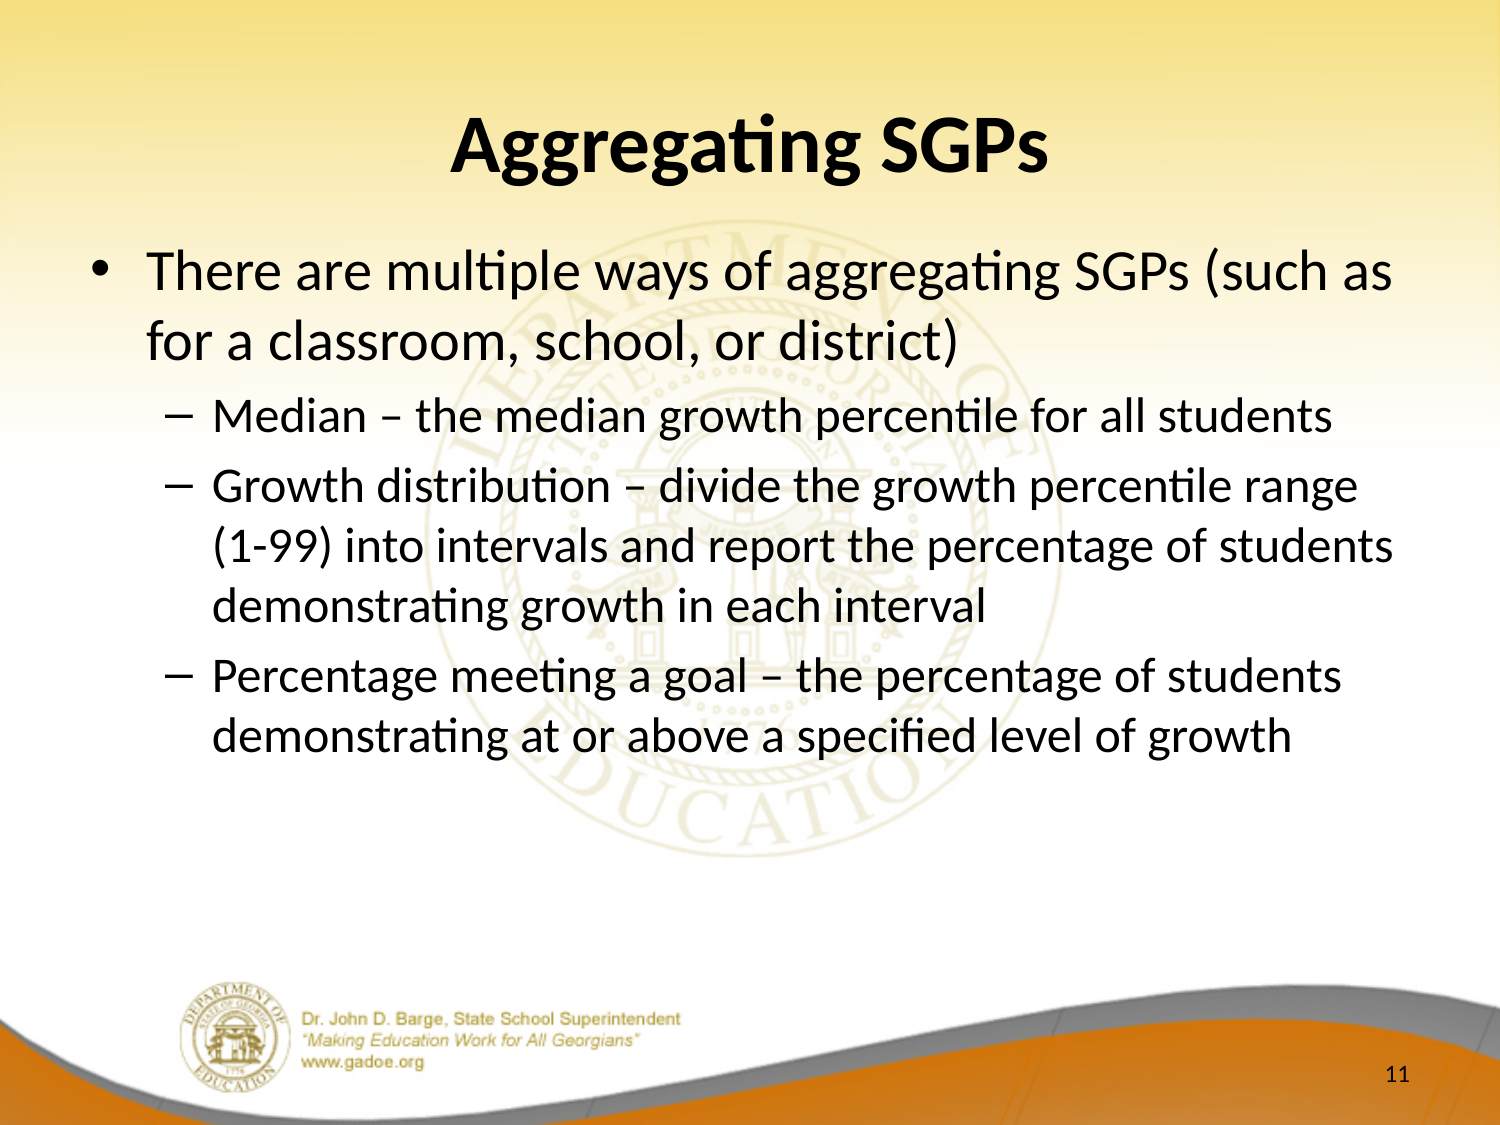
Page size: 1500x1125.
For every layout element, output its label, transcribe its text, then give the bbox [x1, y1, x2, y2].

title Aggregating SGPs [75, 45, 1425, 224]
slide_number 11 [1325, 1042, 1425, 1103]
picture [0, 0, 1500, 1125]
list There are multiple ways of aggregating SGPs (such as for a classroom, school, or district) Median – the median growth percentile for all students Growth distribution – divide the growth percentile range (1-99) into intervals and report the percentage of students demonstrating growth in each interval Percentage meeting a goal – the percentage of students demonstrating at or above a specified level of growth [75, 224, 1425, 943]
